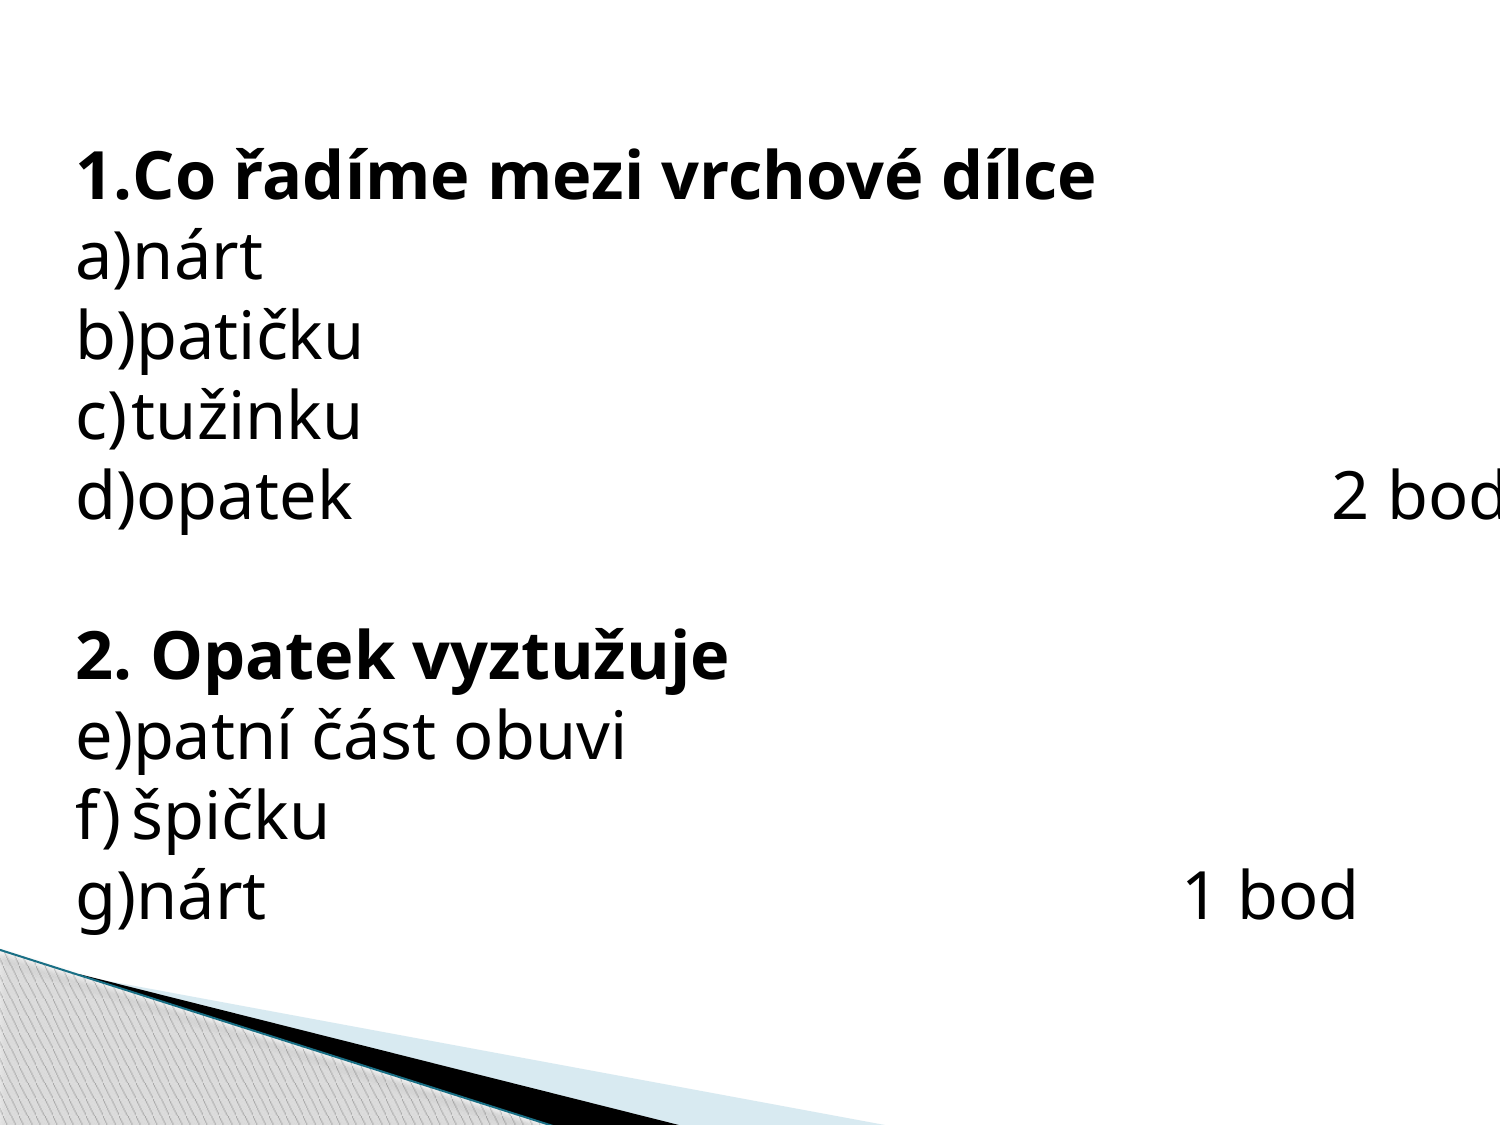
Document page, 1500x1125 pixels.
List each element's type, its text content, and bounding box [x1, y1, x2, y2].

text_box Co řadíme mezi vrchové dílce nárt patičku tužinku opatek 2 bod 2. Opatek vyztužuje patní část obuvi špičku nárt 1 bod [60, 125, 1500, 1020]
